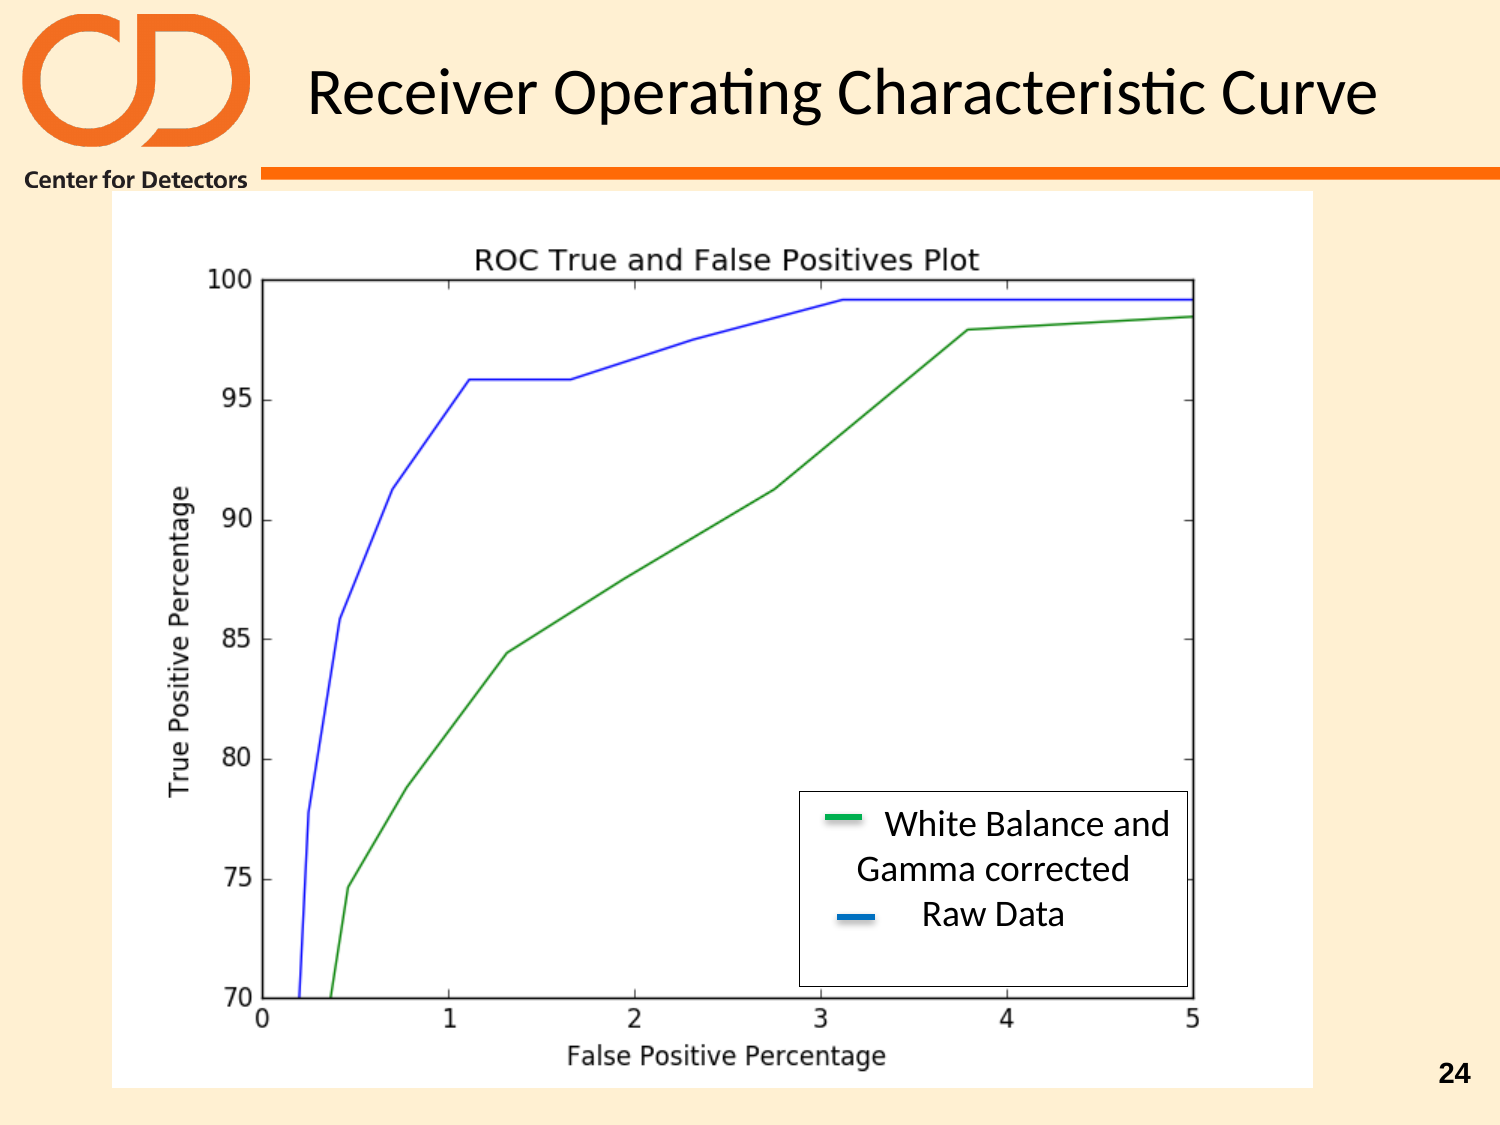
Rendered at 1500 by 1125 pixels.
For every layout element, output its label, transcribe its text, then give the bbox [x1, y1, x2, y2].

slide_number 24 [1135, 1046, 1487, 1125]
title Receiver Operating Characteristic Curve [262, 12, 1425, 163]
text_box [112, 191, 1313, 1088]
picture [22, 14, 250, 188]
